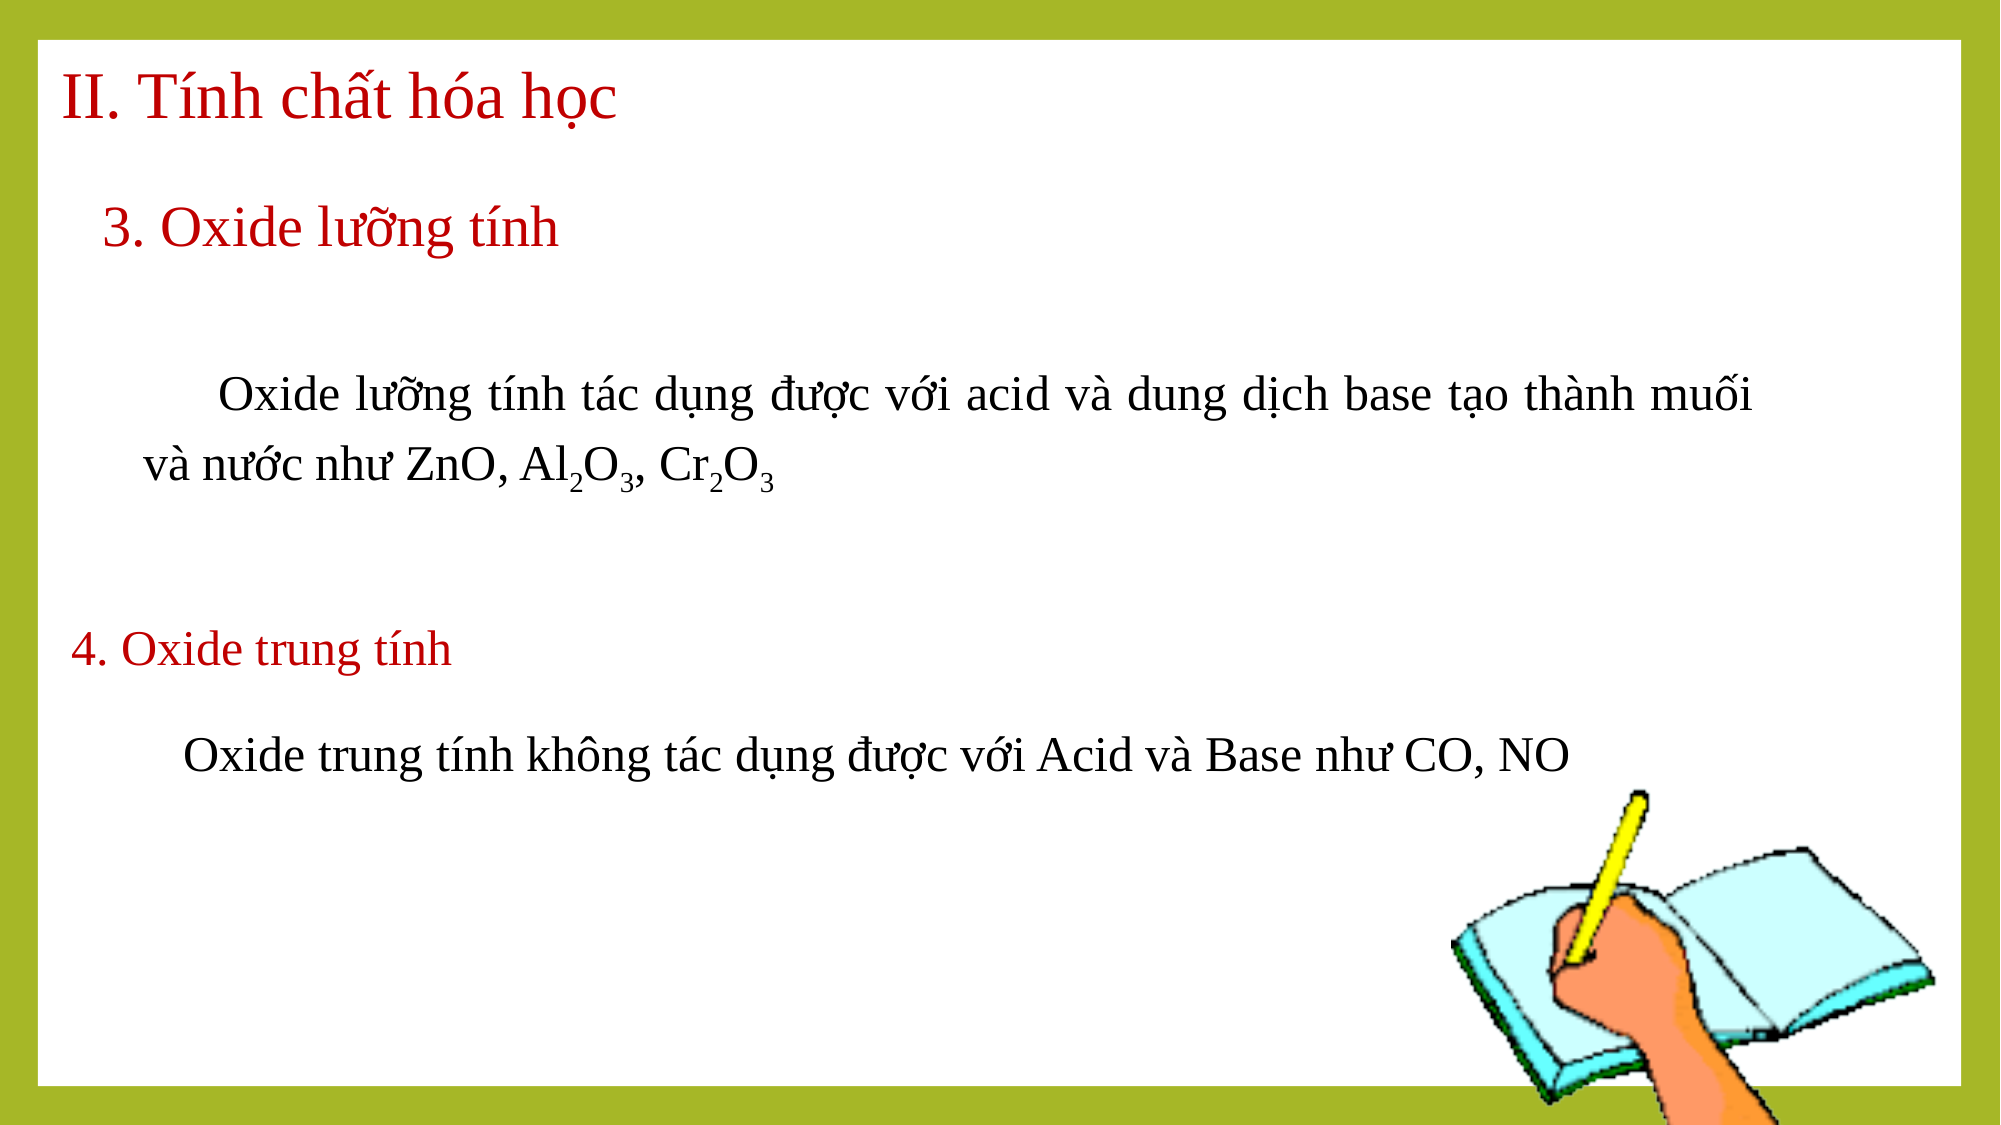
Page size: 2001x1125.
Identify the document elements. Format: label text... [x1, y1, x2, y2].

text_box 3. Oxide lưỡng tính [88, 180, 921, 266]
text_box Oxide lưỡng tính tác dụng được với acid và dung dịch base tạo thành muối và nước như ZnO, Al2O3, Cr2O3 [128, 343, 1771, 506]
text_box Oxide trung tính không tác dụng được với Acid và Base như CO, NO [93, 704, 1450, 789]
text_box II. Tính chất hóa học [46, 43, 879, 139]
text_box 4. Oxide trung tính [56, 578, 1842, 683]
picture [1451, 704, 2000, 1125]
